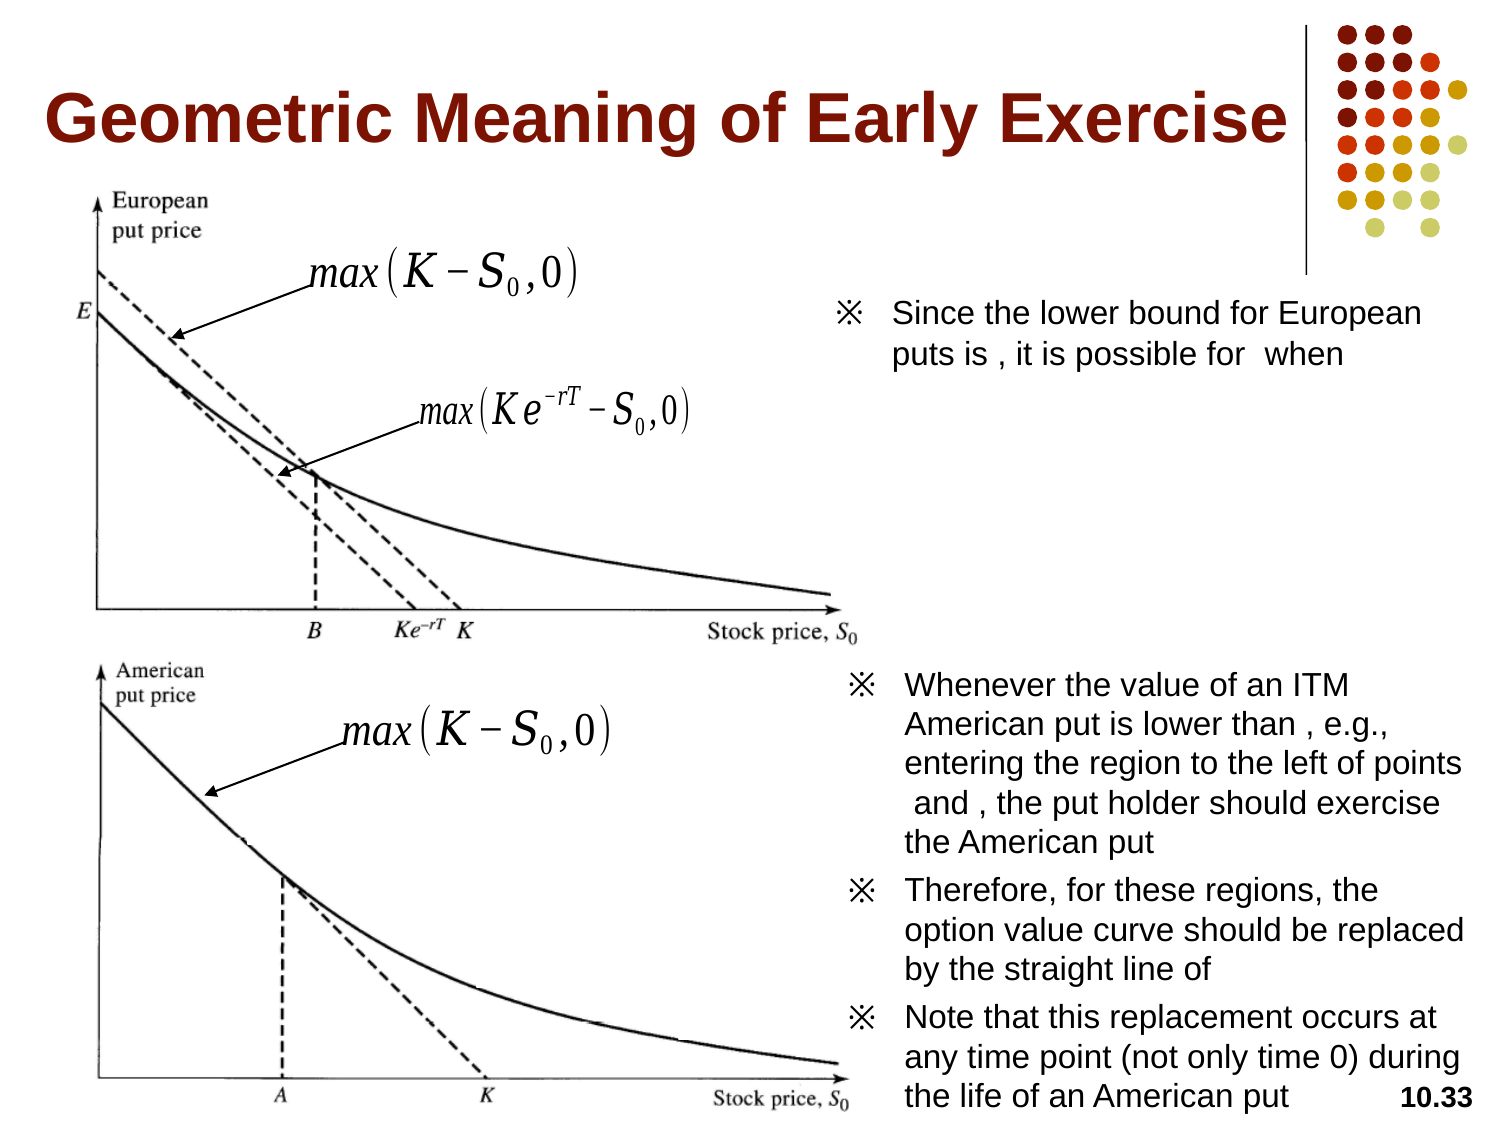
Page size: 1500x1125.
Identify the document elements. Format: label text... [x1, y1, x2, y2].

slide_number 10.33 [1376, 1070, 1489, 1125]
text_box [277, 421, 420, 476]
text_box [88, 656, 857, 1119]
title Geometric Meaning of Early Exercise [29, 43, 1317, 185]
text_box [170, 284, 314, 339]
picture [76, 184, 865, 649]
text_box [203, 741, 347, 796]
